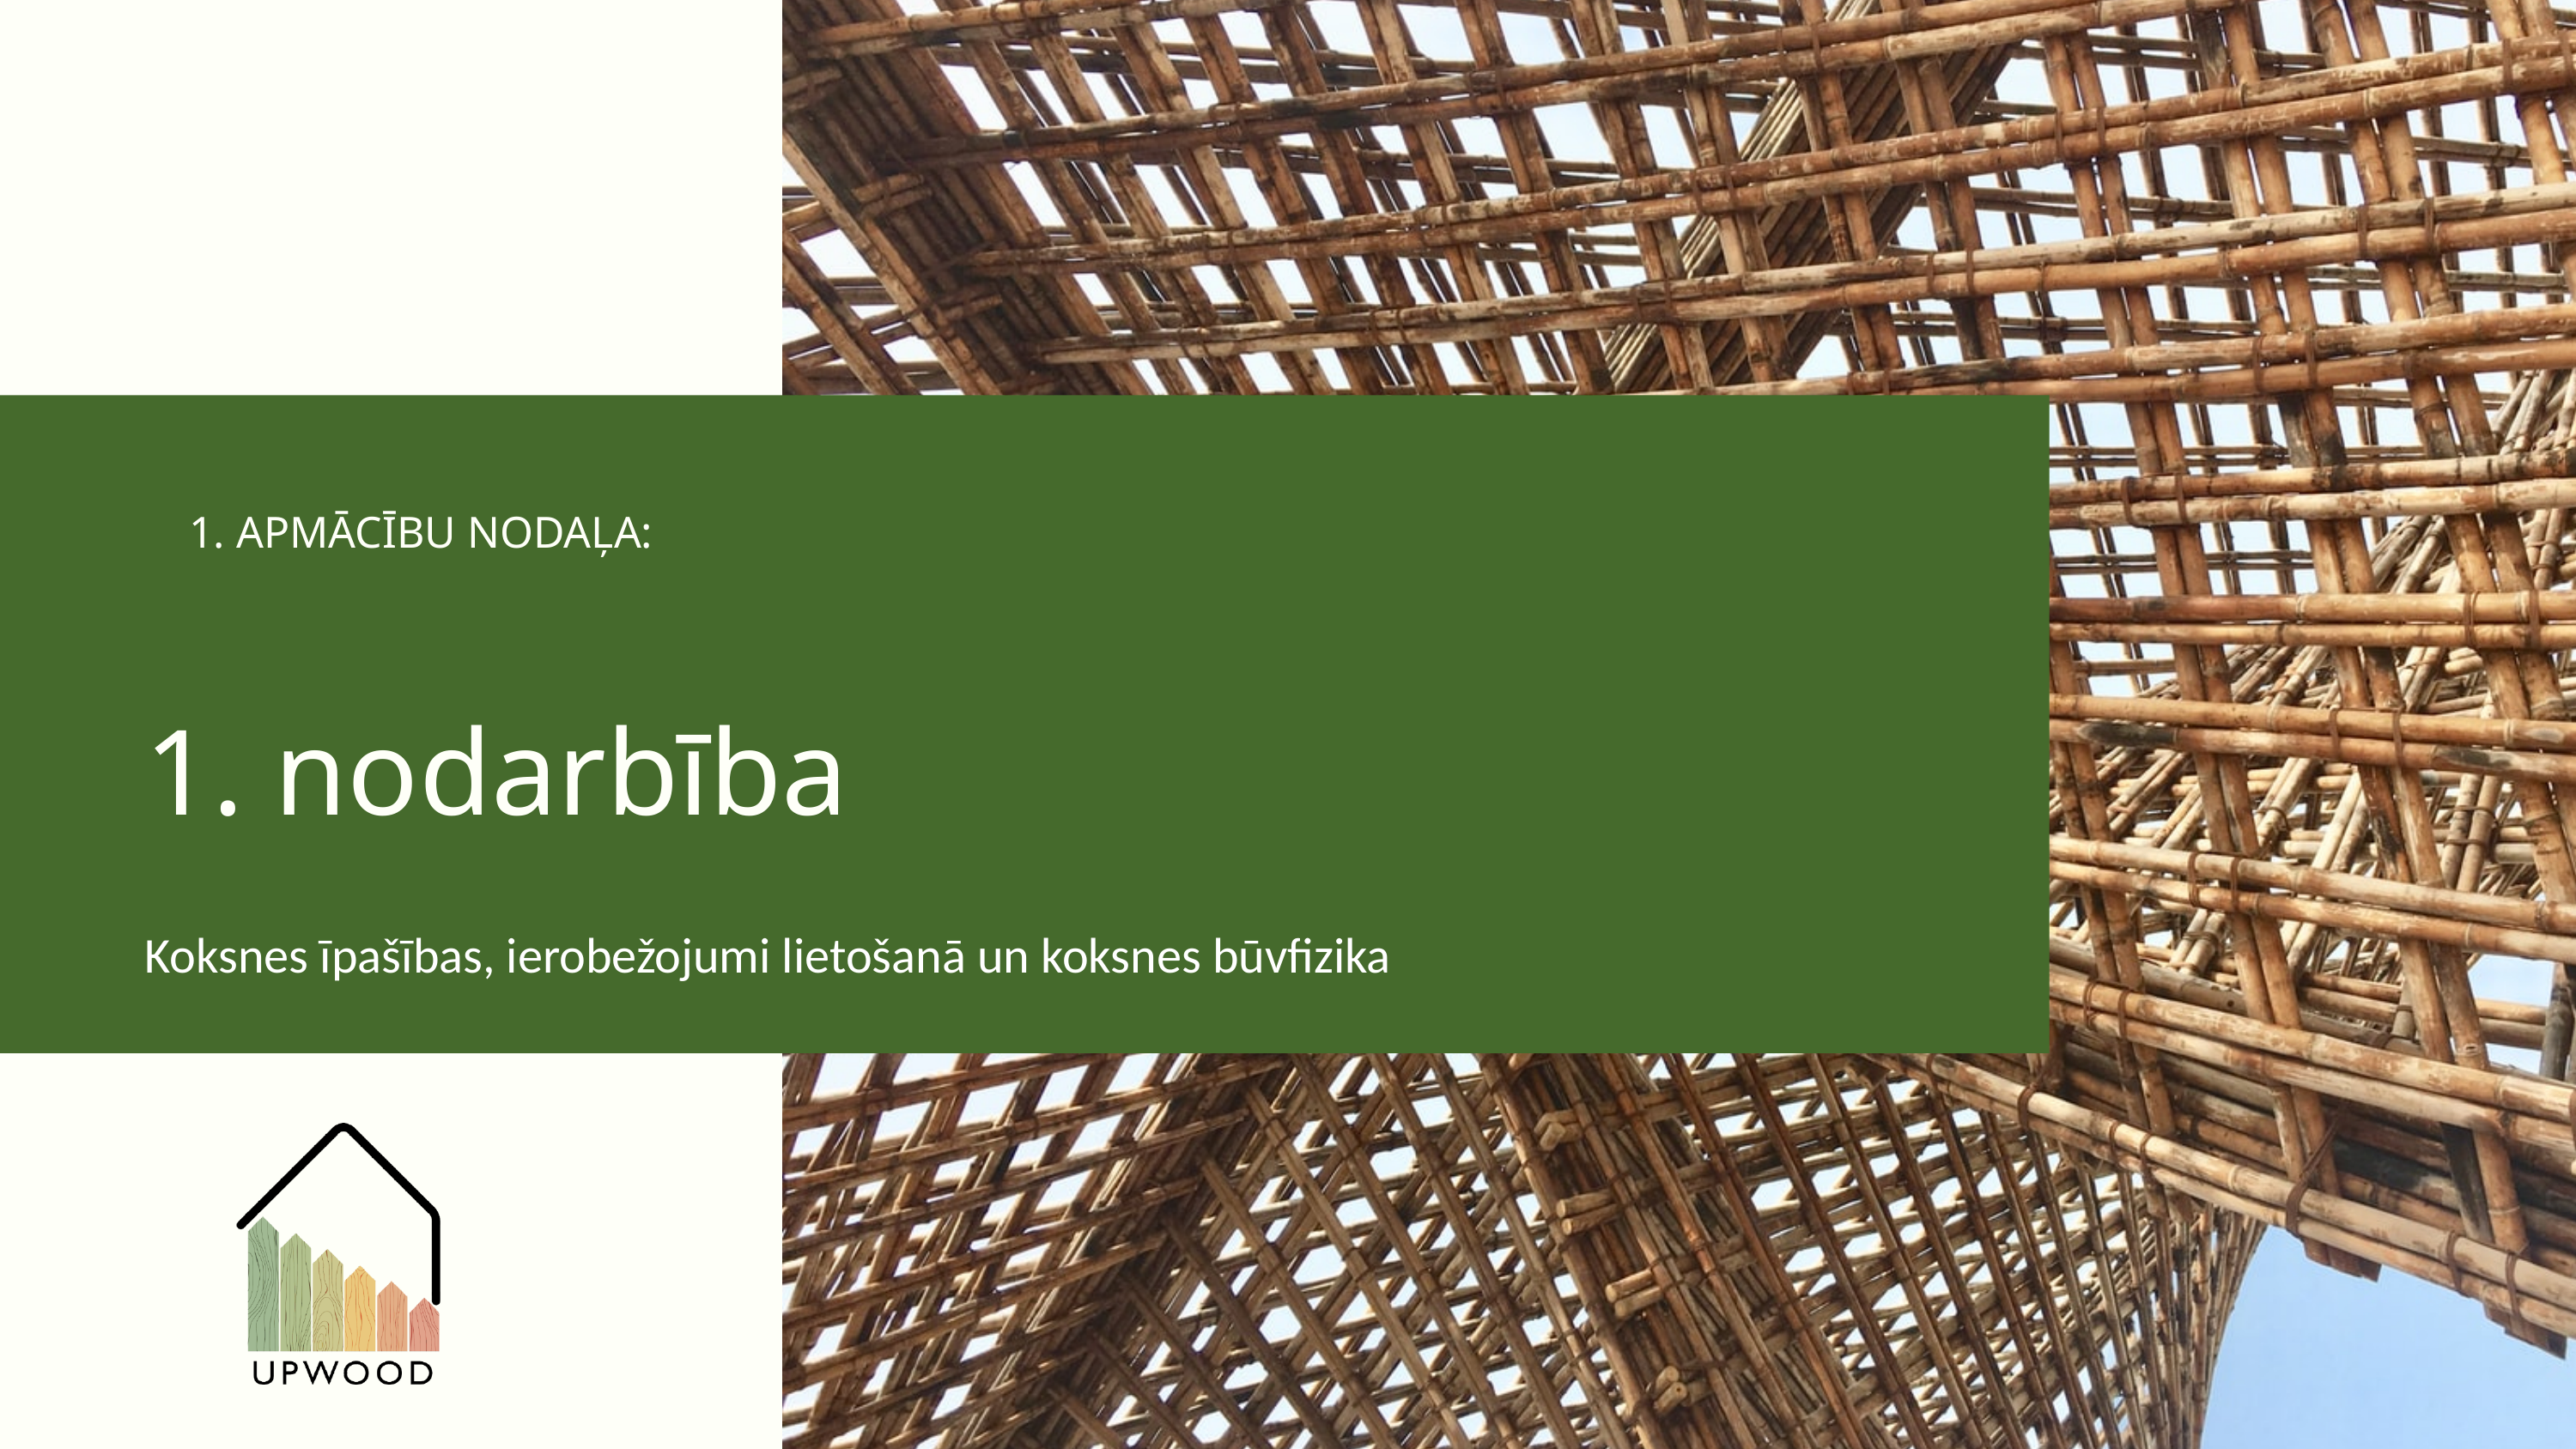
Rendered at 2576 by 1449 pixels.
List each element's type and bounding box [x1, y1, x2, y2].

picture [235, 1123, 440, 1385]
text_box [0, 395, 2050, 1054]
picture [782, 0, 2576, 1449]
